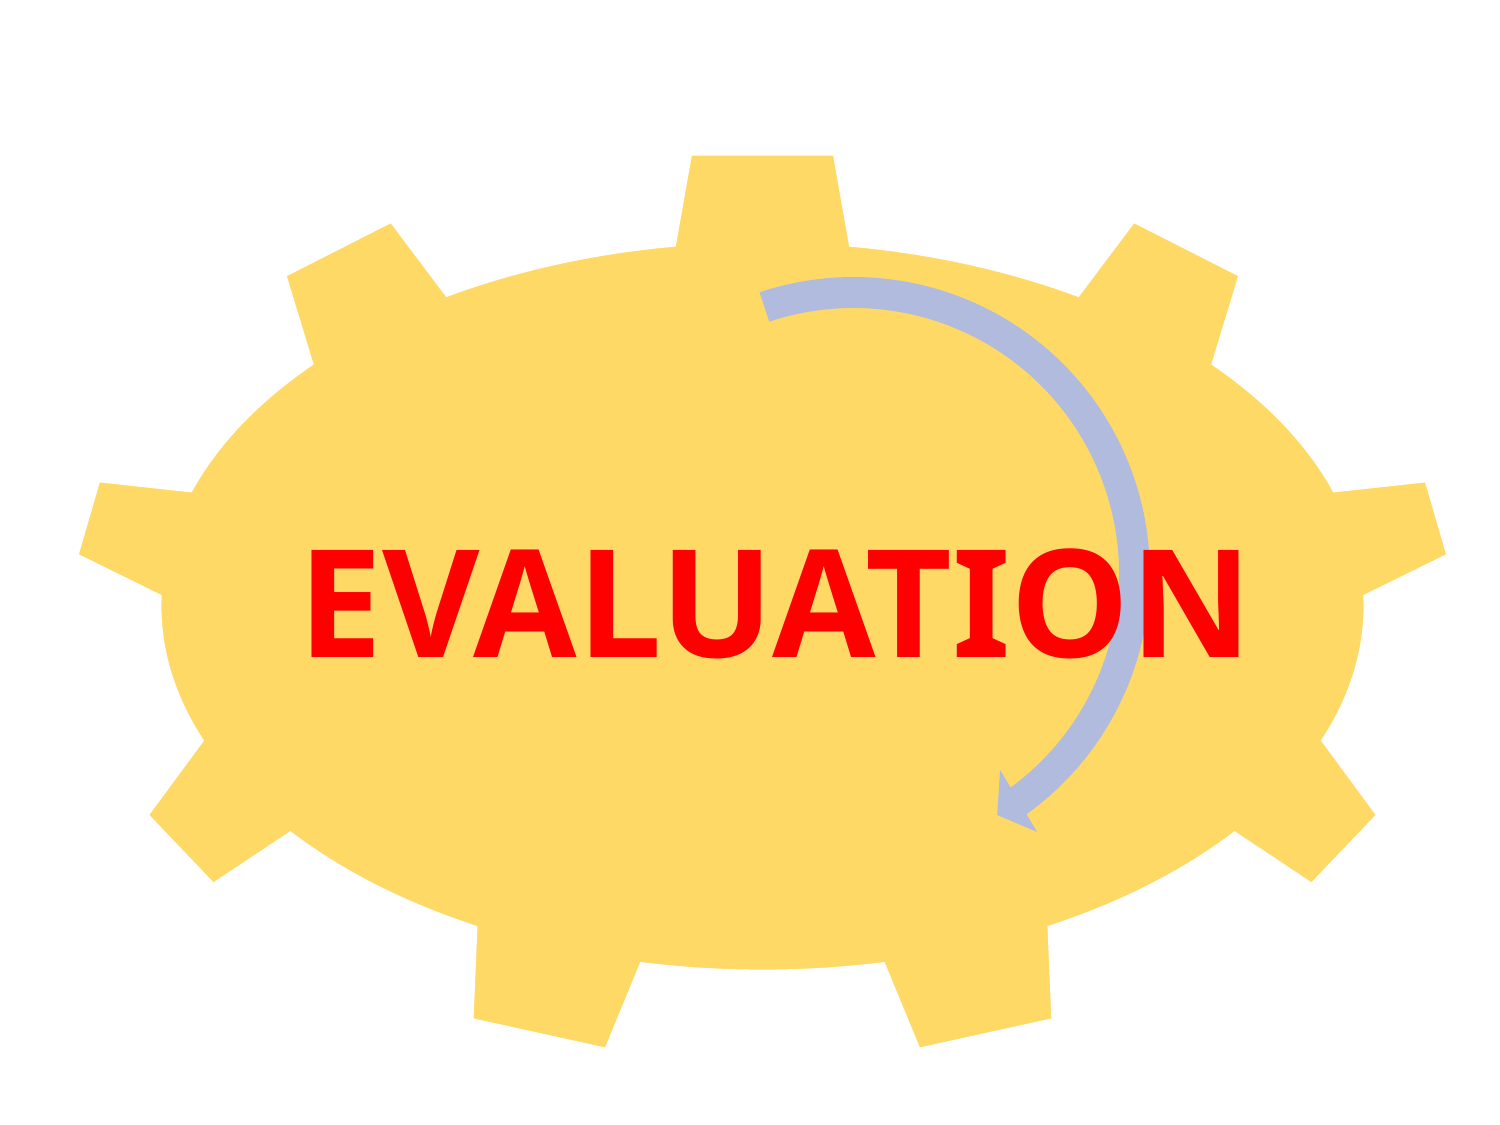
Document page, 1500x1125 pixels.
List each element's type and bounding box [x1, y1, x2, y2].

text_box [62, 137, 1463, 1075]
